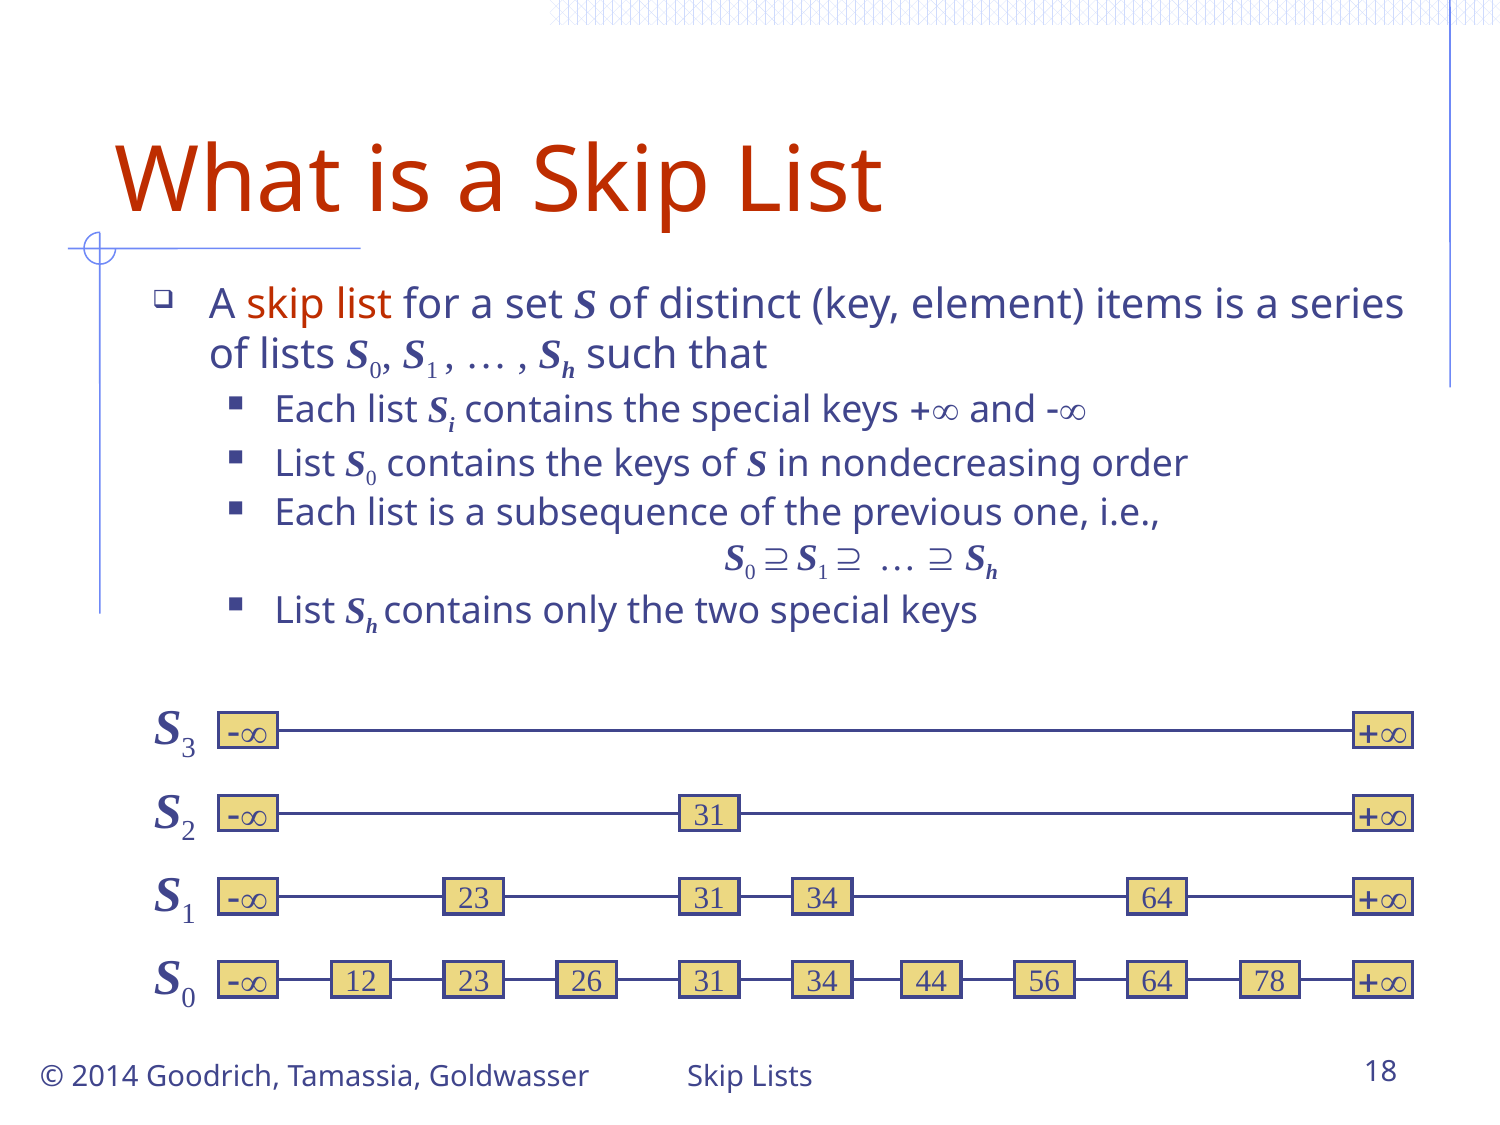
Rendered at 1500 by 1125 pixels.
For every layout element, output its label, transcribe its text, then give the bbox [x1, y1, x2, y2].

slide_number © 2014 Goodrich, Tamassia, Goldwasser [24, 1024, 651, 1101]
text_box S1 [138, 854, 211, 938]
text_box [217, 712, 1413, 749]
list A skip list for a set S of distinct (key, element) items is a series of lists S0, S1 , … , Sh such that Each list Si contains the special keys + and - List S0 contains the keys of S in nondecreasing order Each list is a subsequence of the previous one, i.e., S0  S1  …  Sh List Sh contains only the two special keys [137, 275, 1438, 675]
text_box - [218, 795, 278, 831]
text_box 64 [1127, 878, 1187, 914]
text_box 31 [679, 878, 739, 914]
text_box S2 [138, 771, 211, 854]
text_box - [218, 878, 278, 914]
title What is a Skip List [99, 50, 1413, 238]
text_box S0 [138, 938, 211, 1021]
slide_number 18 [1074, 1024, 1413, 1101]
text_box + [1353, 878, 1413, 914]
text_box 23 [443, 878, 504, 914]
footer Skip Lists [651, 1024, 988, 1101]
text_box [217, 961, 1413, 998]
text_box S3 [138, 687, 211, 771]
text_box + [1353, 795, 1413, 831]
text_box 31 [679, 795, 739, 831]
text_box 34 [792, 878, 852, 914]
